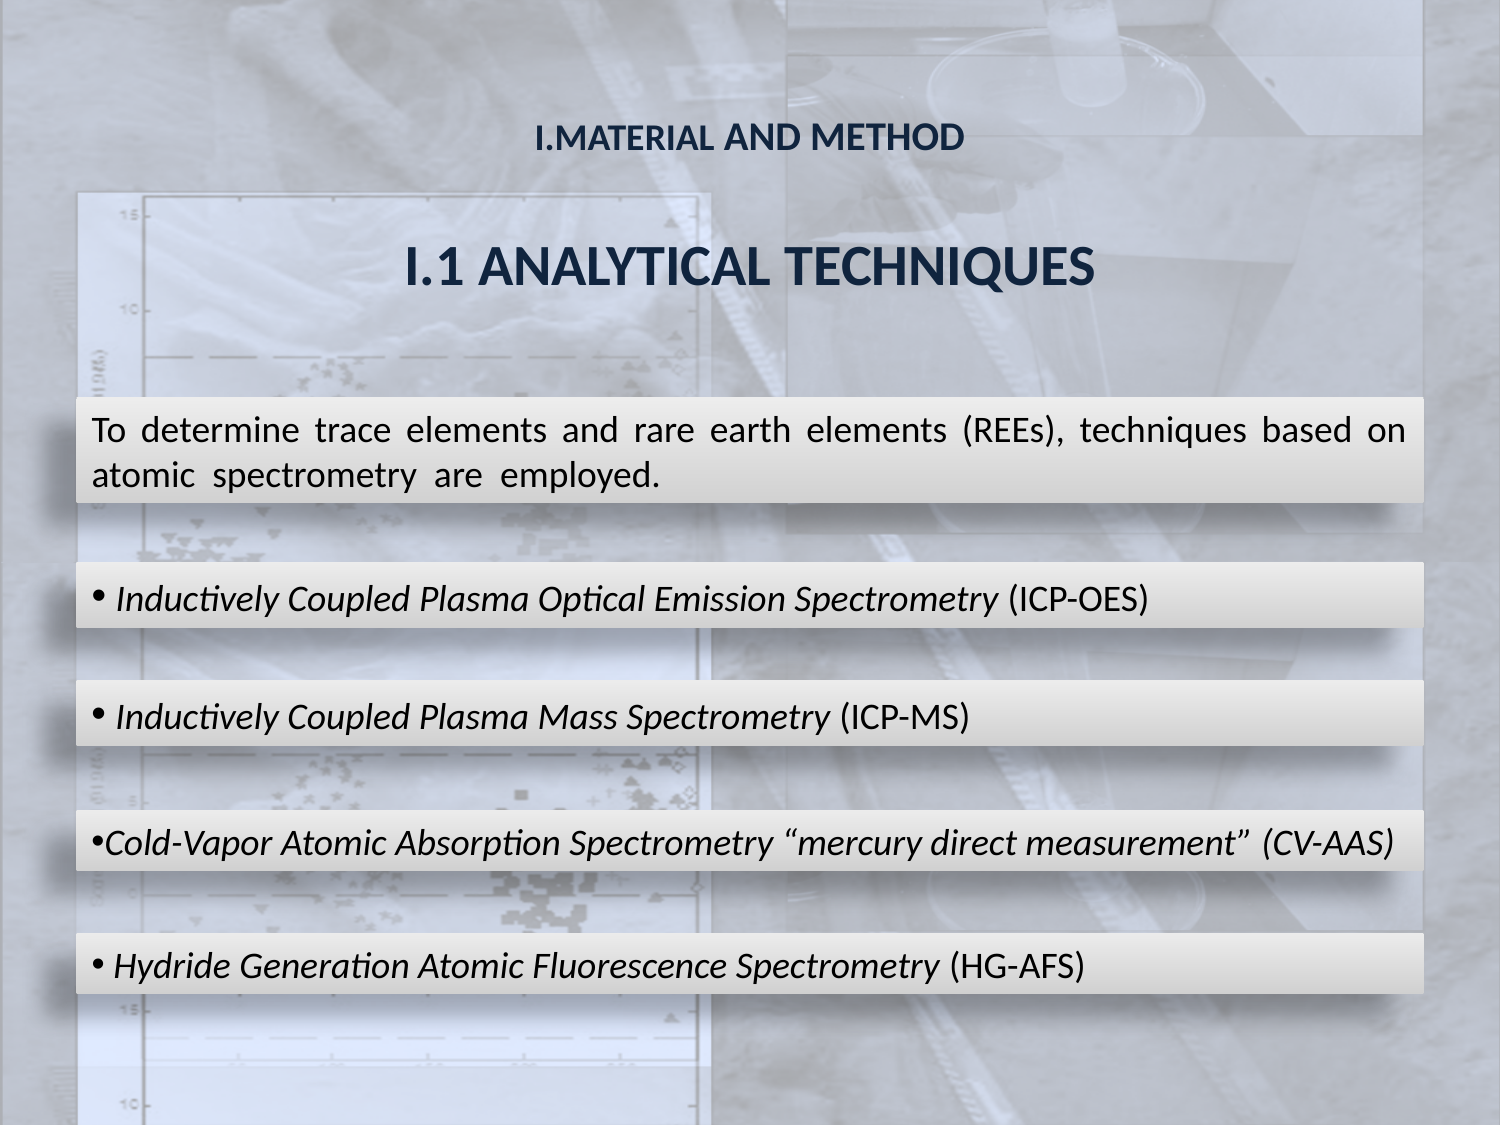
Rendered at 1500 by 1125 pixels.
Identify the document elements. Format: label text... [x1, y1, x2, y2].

text_box Cold-Vapor Atomic Absorption Spectrometry “mercury direct measurement” (CV-AAS) [76, 810, 1424, 871]
text_box Hydride Generation Atomic Fluorescence Spectrometry (HG-AFS) [76, 932, 1424, 994]
text_box I.1 ANALYTICAL TECHNIQUES [76, 219, 1424, 305]
text_box Inductively Coupled Plasma Mass Spectrometry (ICP-MS) [76, 680, 1424, 746]
text_box Inductively Coupled Plasma Optical Emission Spectrometry (ICP-OES) [76, 562, 1424, 628]
title I.MATERIAL AND METHOD [76, 101, 1424, 207]
text_box To determine trace elements and rare earth elements (REEs), techniques based on atomic spectrometry are employed. [76, 397, 1424, 503]
